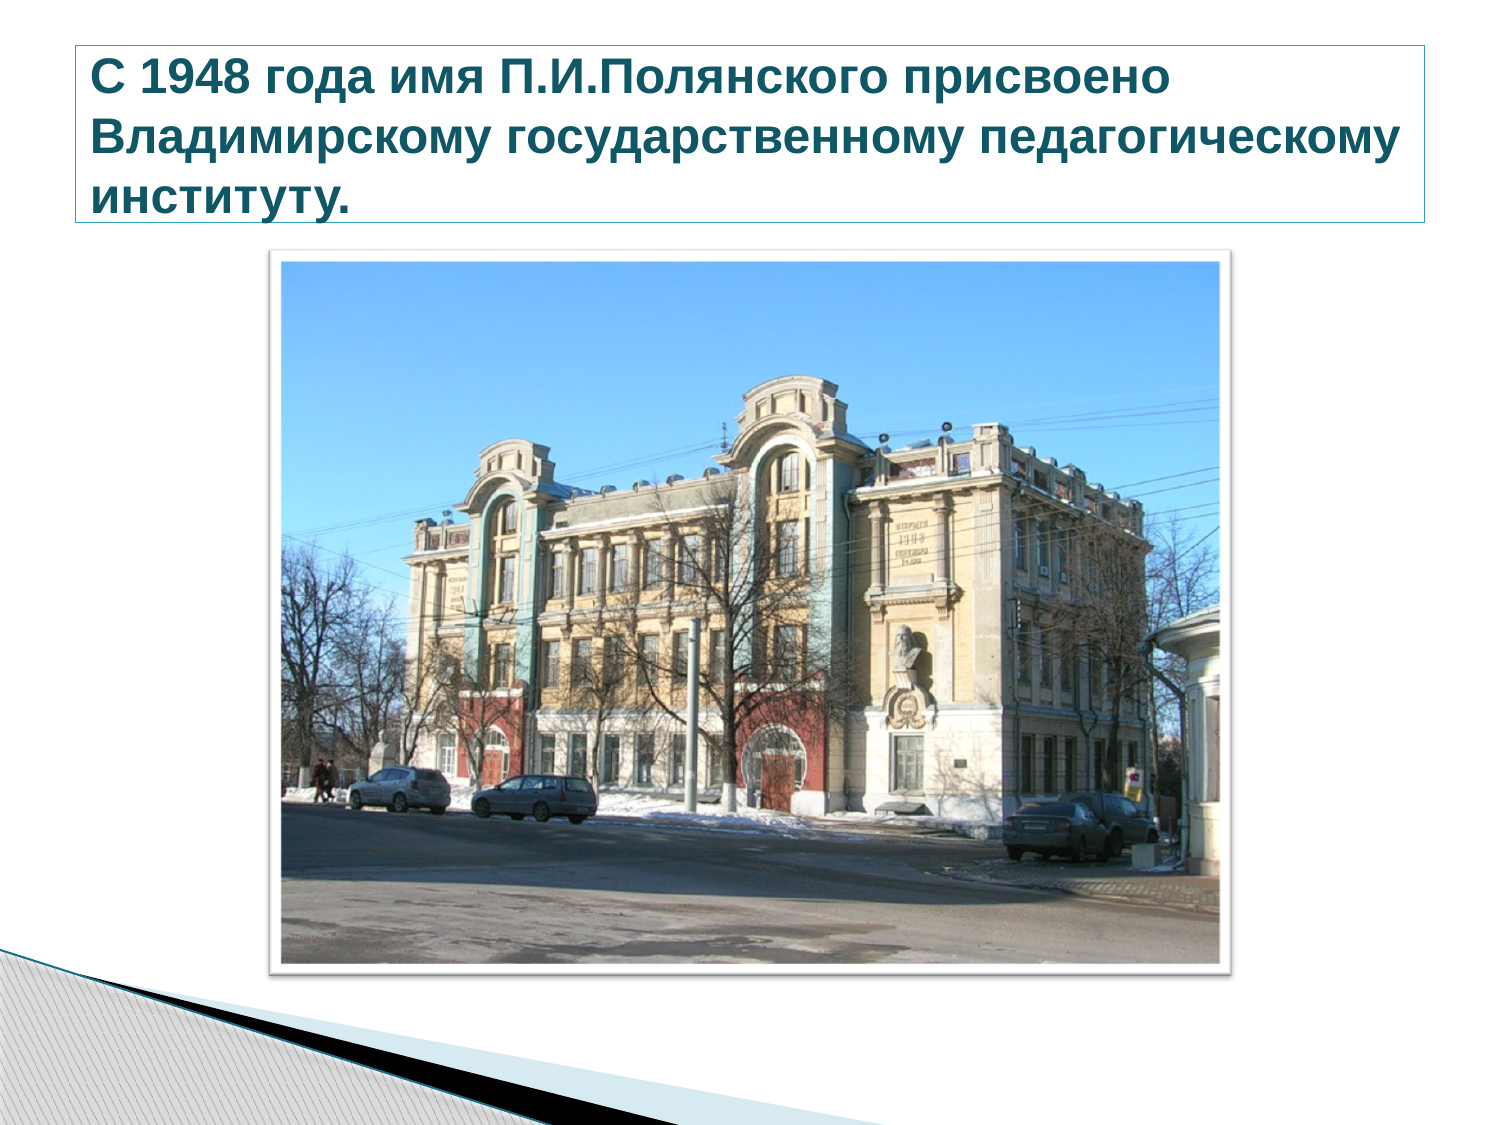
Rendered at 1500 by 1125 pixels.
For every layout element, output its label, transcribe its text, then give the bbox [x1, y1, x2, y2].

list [259, 242, 1241, 986]
title С 1948 года имя П.И.Полянского присвоено Владимирскому государственному педагогическому институту. [75, 45, 1425, 223]
